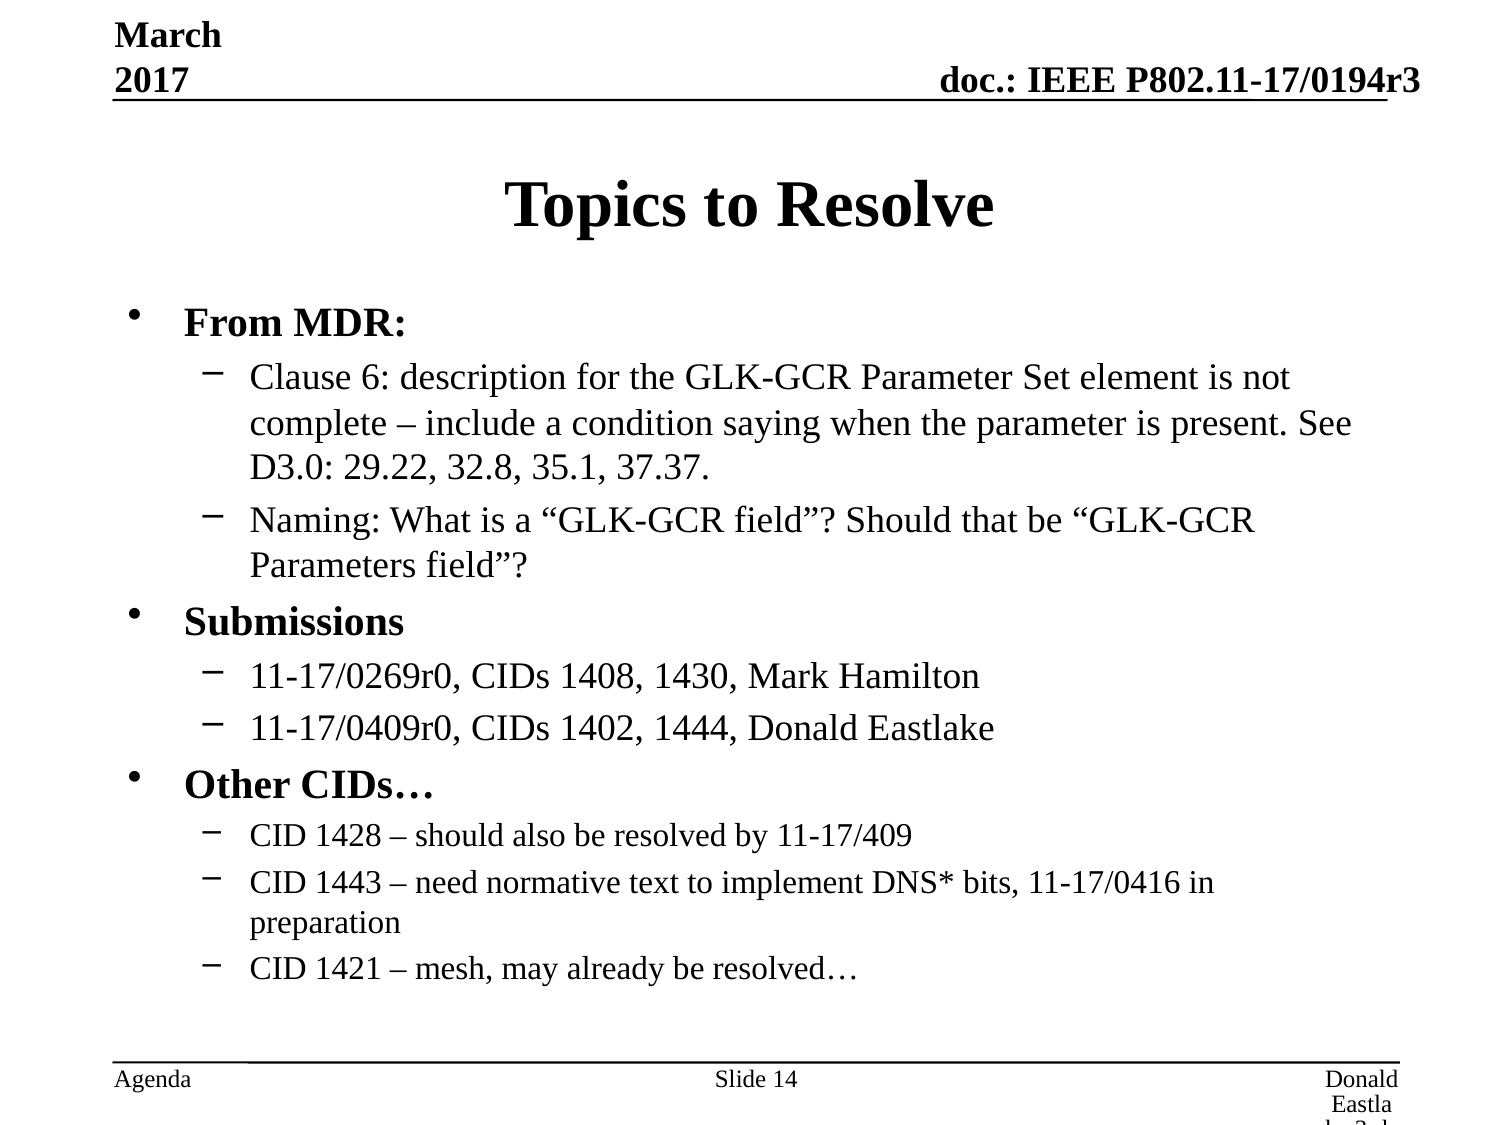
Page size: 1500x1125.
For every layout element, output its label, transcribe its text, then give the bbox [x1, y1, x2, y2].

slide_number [114, 54, 290, 100]
slide_number Slide 14 [712, 1062, 800, 1093]
list From MDR: Clause 6: description for the GLK-GCR Parameter Set element is not complete – include a condition saying when the parameter is present. See D3.0: 29.22, 32.8, 35.1, 37.37. Naming: What is a “GLK-GCR field”? Should that be “GLK-GCR Parameters field”? Submissions 11-17/0269r0, CIDs 1408, 1430, Mark Hamilton 11-17/0409r0, CIDs 1402, 1444, Donald Eastlake Other CIDs… CID 1428 – should also be resolved by 11-17/409 CID 1443 – need normative text to implement DNS* bits, 11-17/0416 in preparation CID 1421 – mesh, may already be resolved… [112, 287, 1388, 1000]
footer Donald Eastlake 3rd, Huawei Technologies [1325, 1062, 1402, 1093]
title Topics to Resolve [112, 112, 1388, 287]
